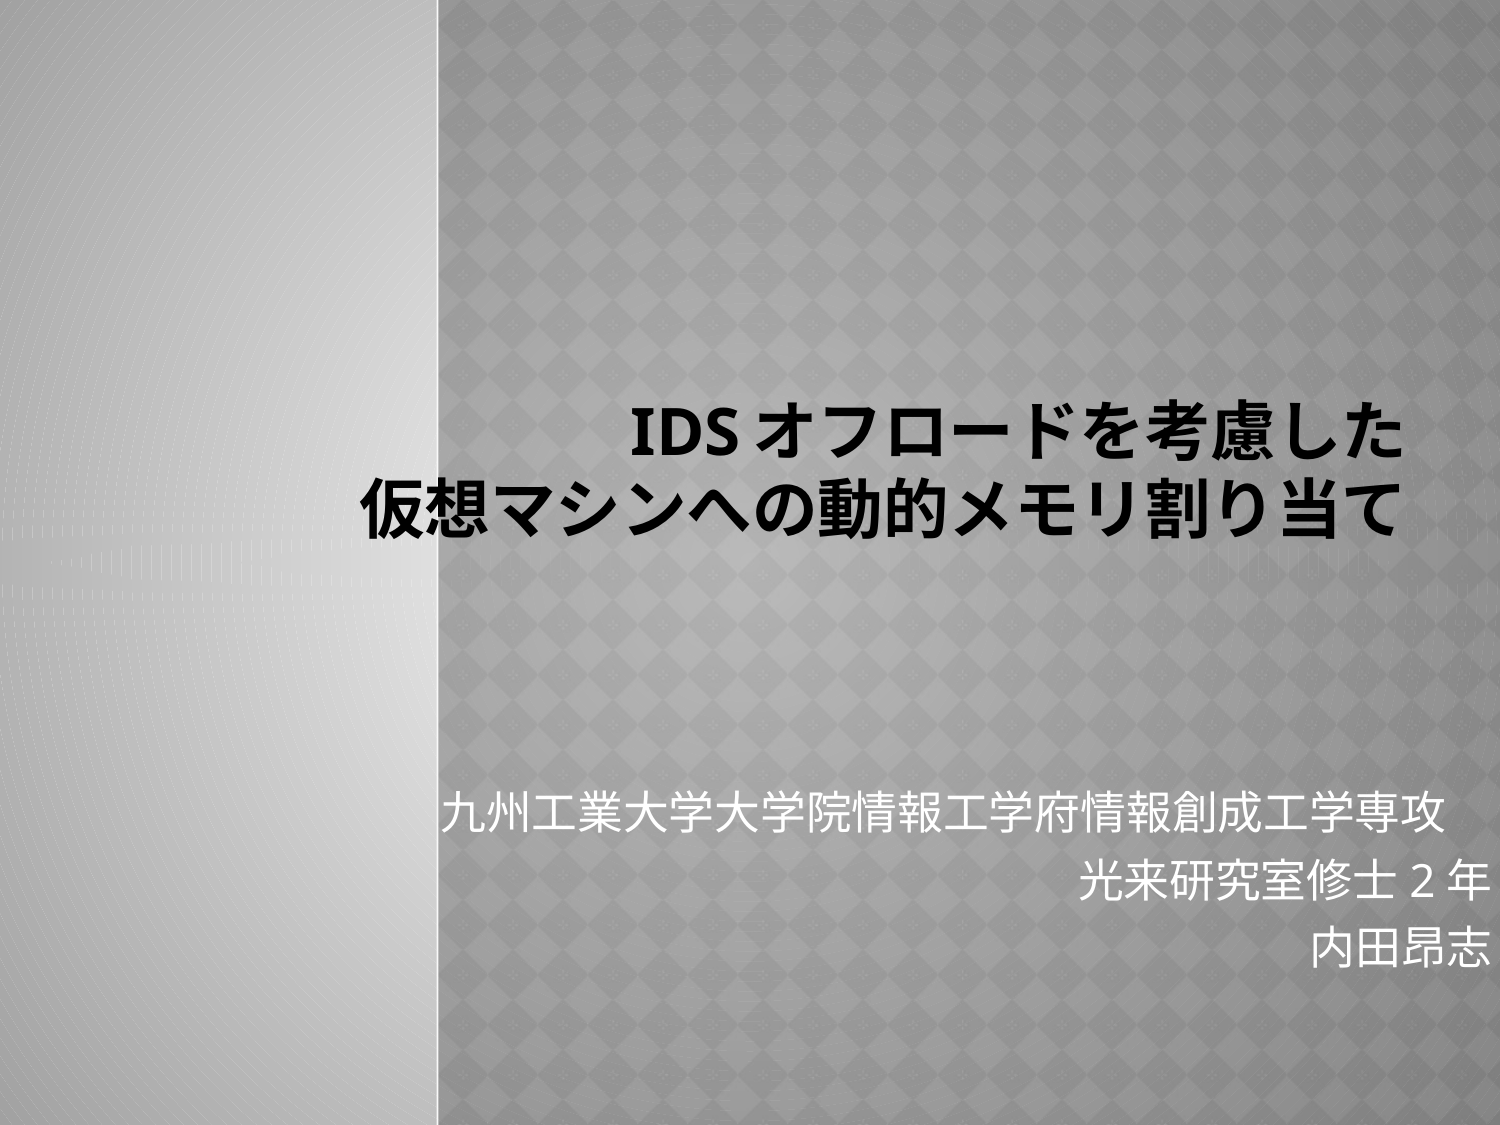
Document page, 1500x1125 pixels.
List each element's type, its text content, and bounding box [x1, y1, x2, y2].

subtitle 九州工業大学大学院情報工学府情報創成工学専攻 光来研究室修士2年 内田昂志 [234, 783, 1500, 1072]
title IDSオフロードを考慮した 仮想マシンへの動的メモリ割り当て [109, 384, 1415, 626]
